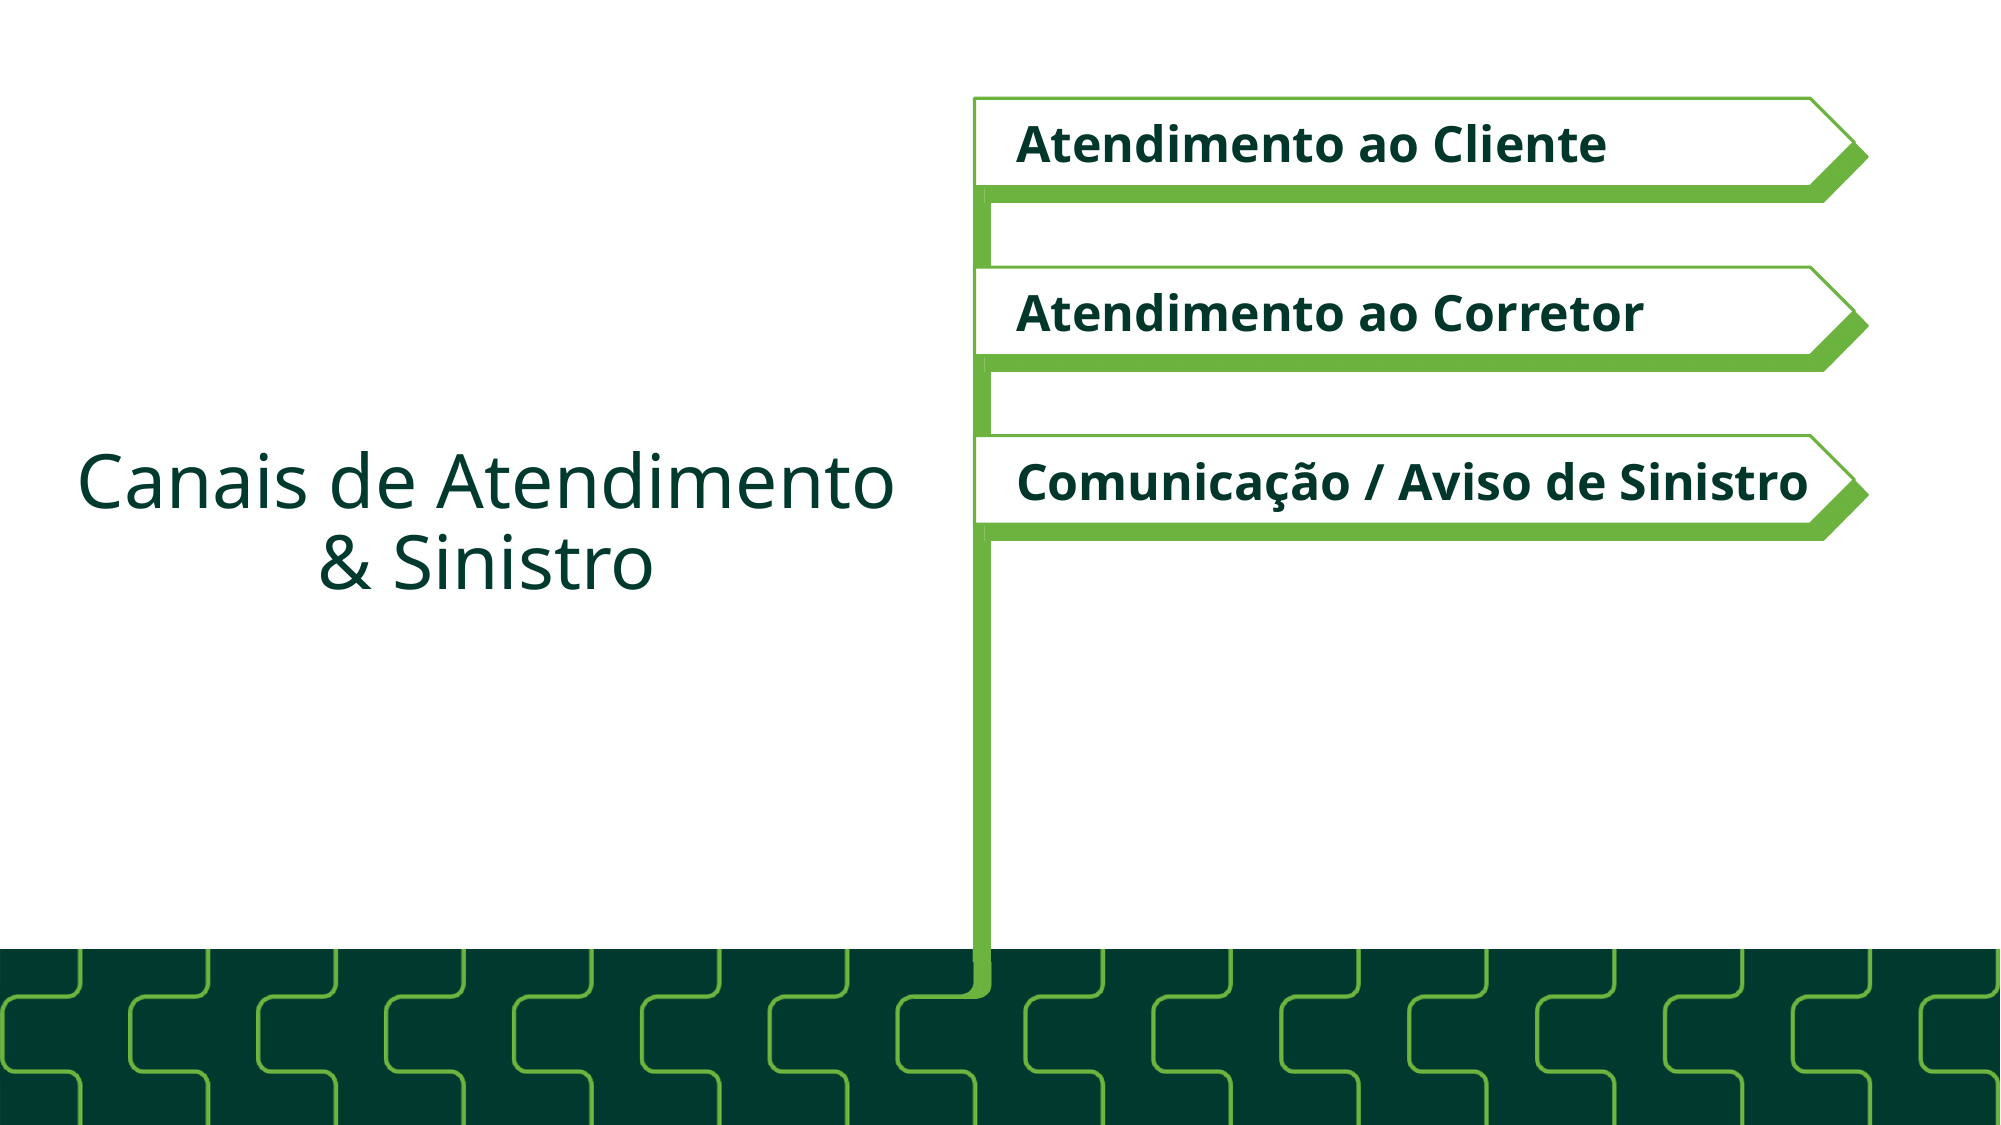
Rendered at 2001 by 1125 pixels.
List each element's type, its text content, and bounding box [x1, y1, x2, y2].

picture [0, 949, 2000, 1125]
text_box [975, 356, 992, 435]
text_box [972, 97, 992, 355]
text_box [972, 525, 992, 962]
text_box Comunicação / Aviso de Sinistro [974, 435, 1855, 525]
text_box Atendimento ao Cliente [974, 98, 1855, 187]
title Canais de Atendimento & Sinistro [0, 355, 975, 694]
text_box Atendimento ao Corretor [974, 267, 1855, 356]
